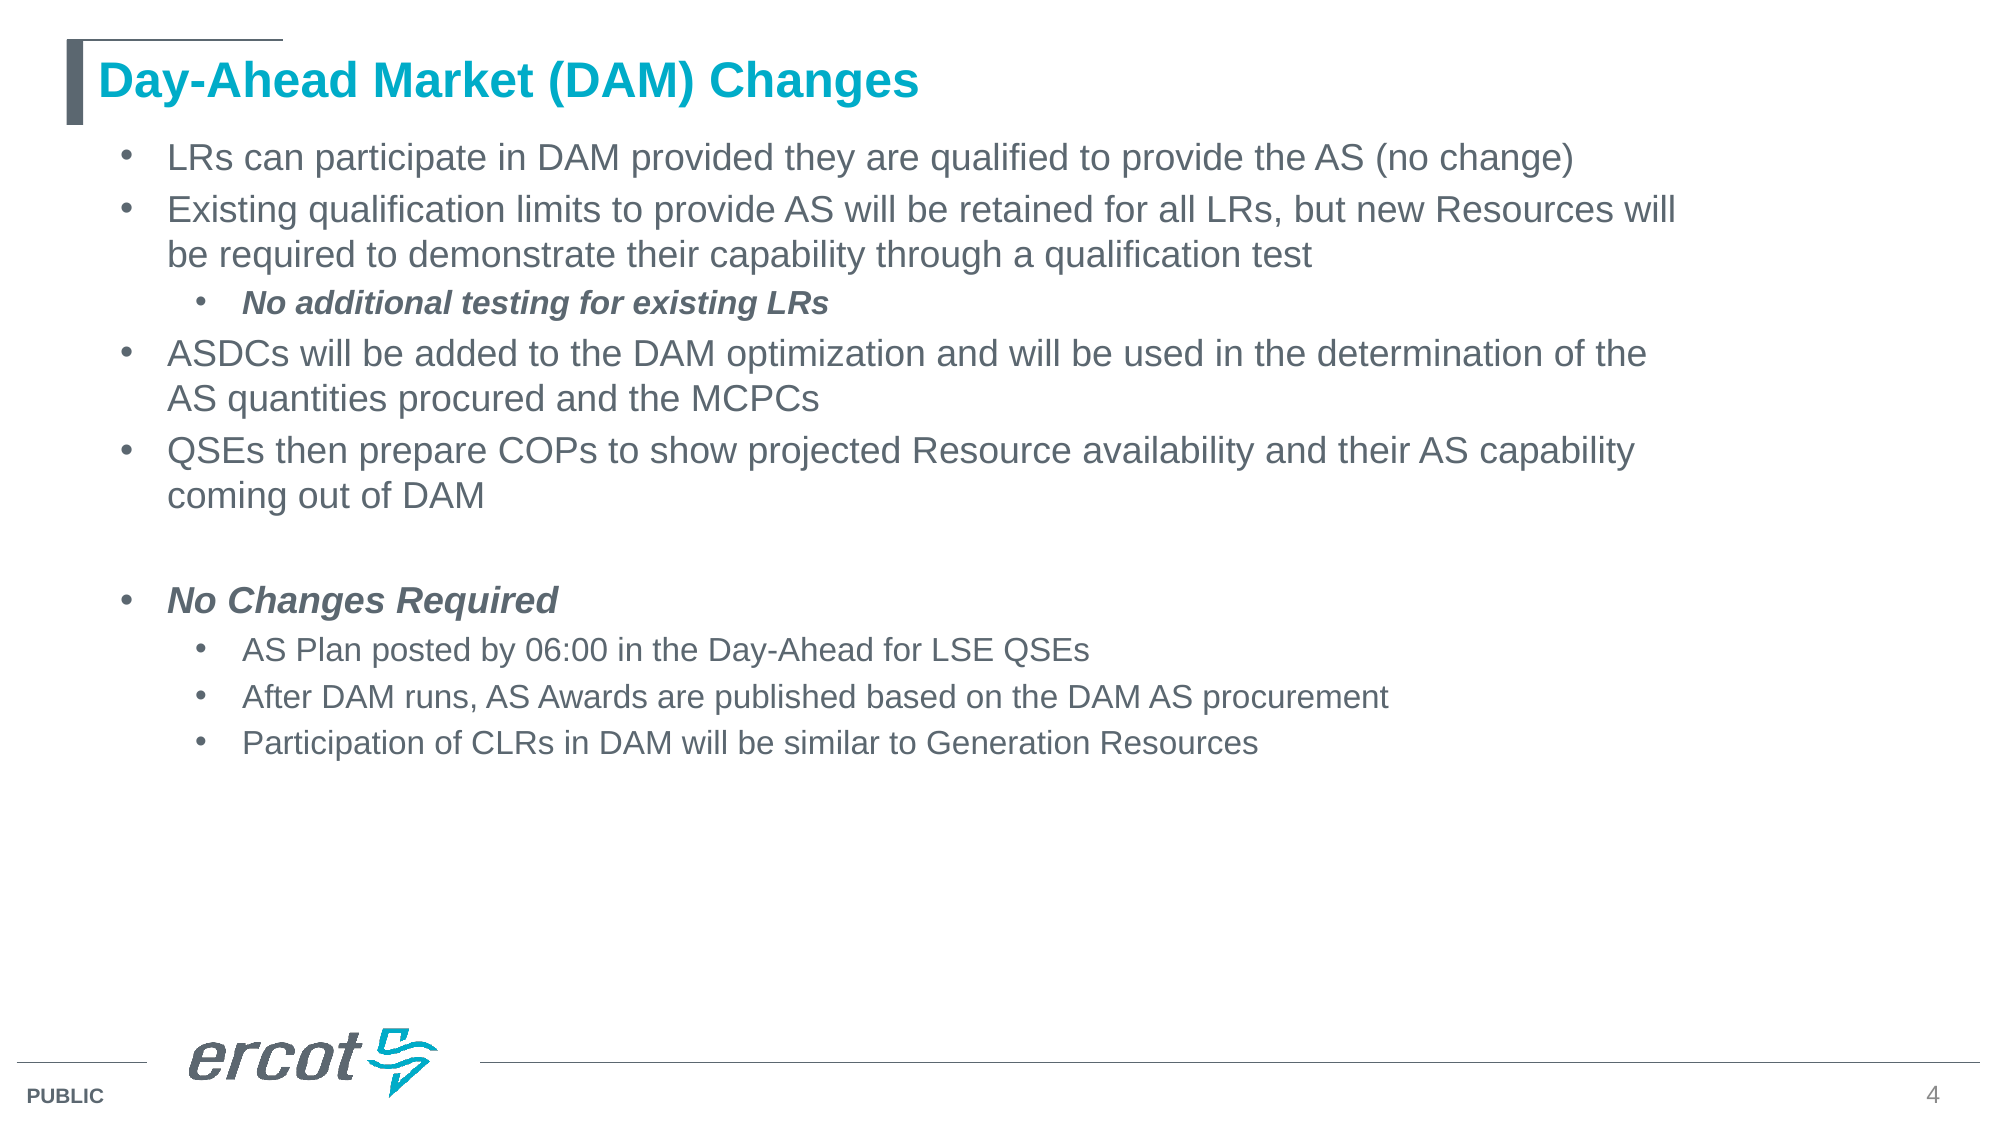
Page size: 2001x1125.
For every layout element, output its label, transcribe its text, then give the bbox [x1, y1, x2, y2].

list LRs can participate in DAM provided they are qualified to provide the AS (no change) Existing qualification limits to provide AS will be retained for all LRs, but new Resources will be required to demonstrate their capability through a qualification test No additional testing for existing LRs ASDCs will be added to the DAM optimization and will be used in the determination of the AS quantities procured and the MCPCs QSEs then prepare COPs to show projected Resource availability and their AS capability coming out of DAM No Changes Required AS Plan posted by 06:00 in the Day-Ahead for LSE QSEs After DAM runs, AS Awards are published based on the DAM AS procurement Participation of CLRs in DAM will be similar to Generation Resources [105, 125, 1700, 1000]
slide_number 4 [1883, 1076, 1984, 1112]
title Day-Ahead Market (DAM) Changes [83, 39, 1934, 125]
picture [183, 1024, 442, 1100]
